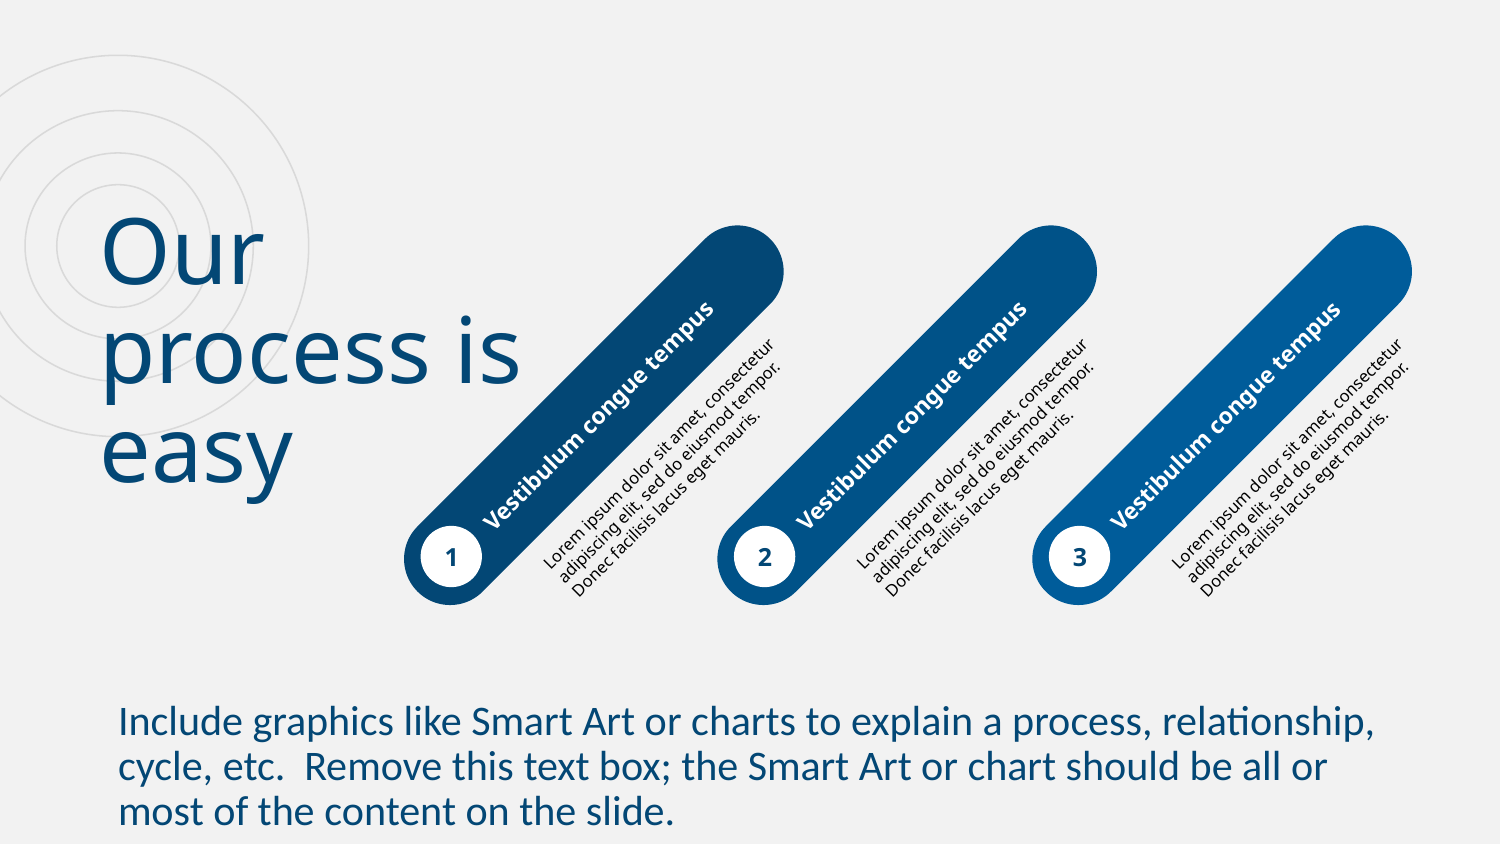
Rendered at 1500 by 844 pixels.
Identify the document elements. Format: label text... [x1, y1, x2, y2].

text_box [1013, 206, 1461, 625]
title Our process is easy [84, 190, 608, 354]
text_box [384, 206, 698, 625]
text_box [698, 206, 1013, 625]
list Include graphics like Smart Art or charts to explain a process, relationship, cycle, etc. Remove this text box; the Smart Art or chart should be all or most of the content on the slide. [103, 691, 1397, 843]
